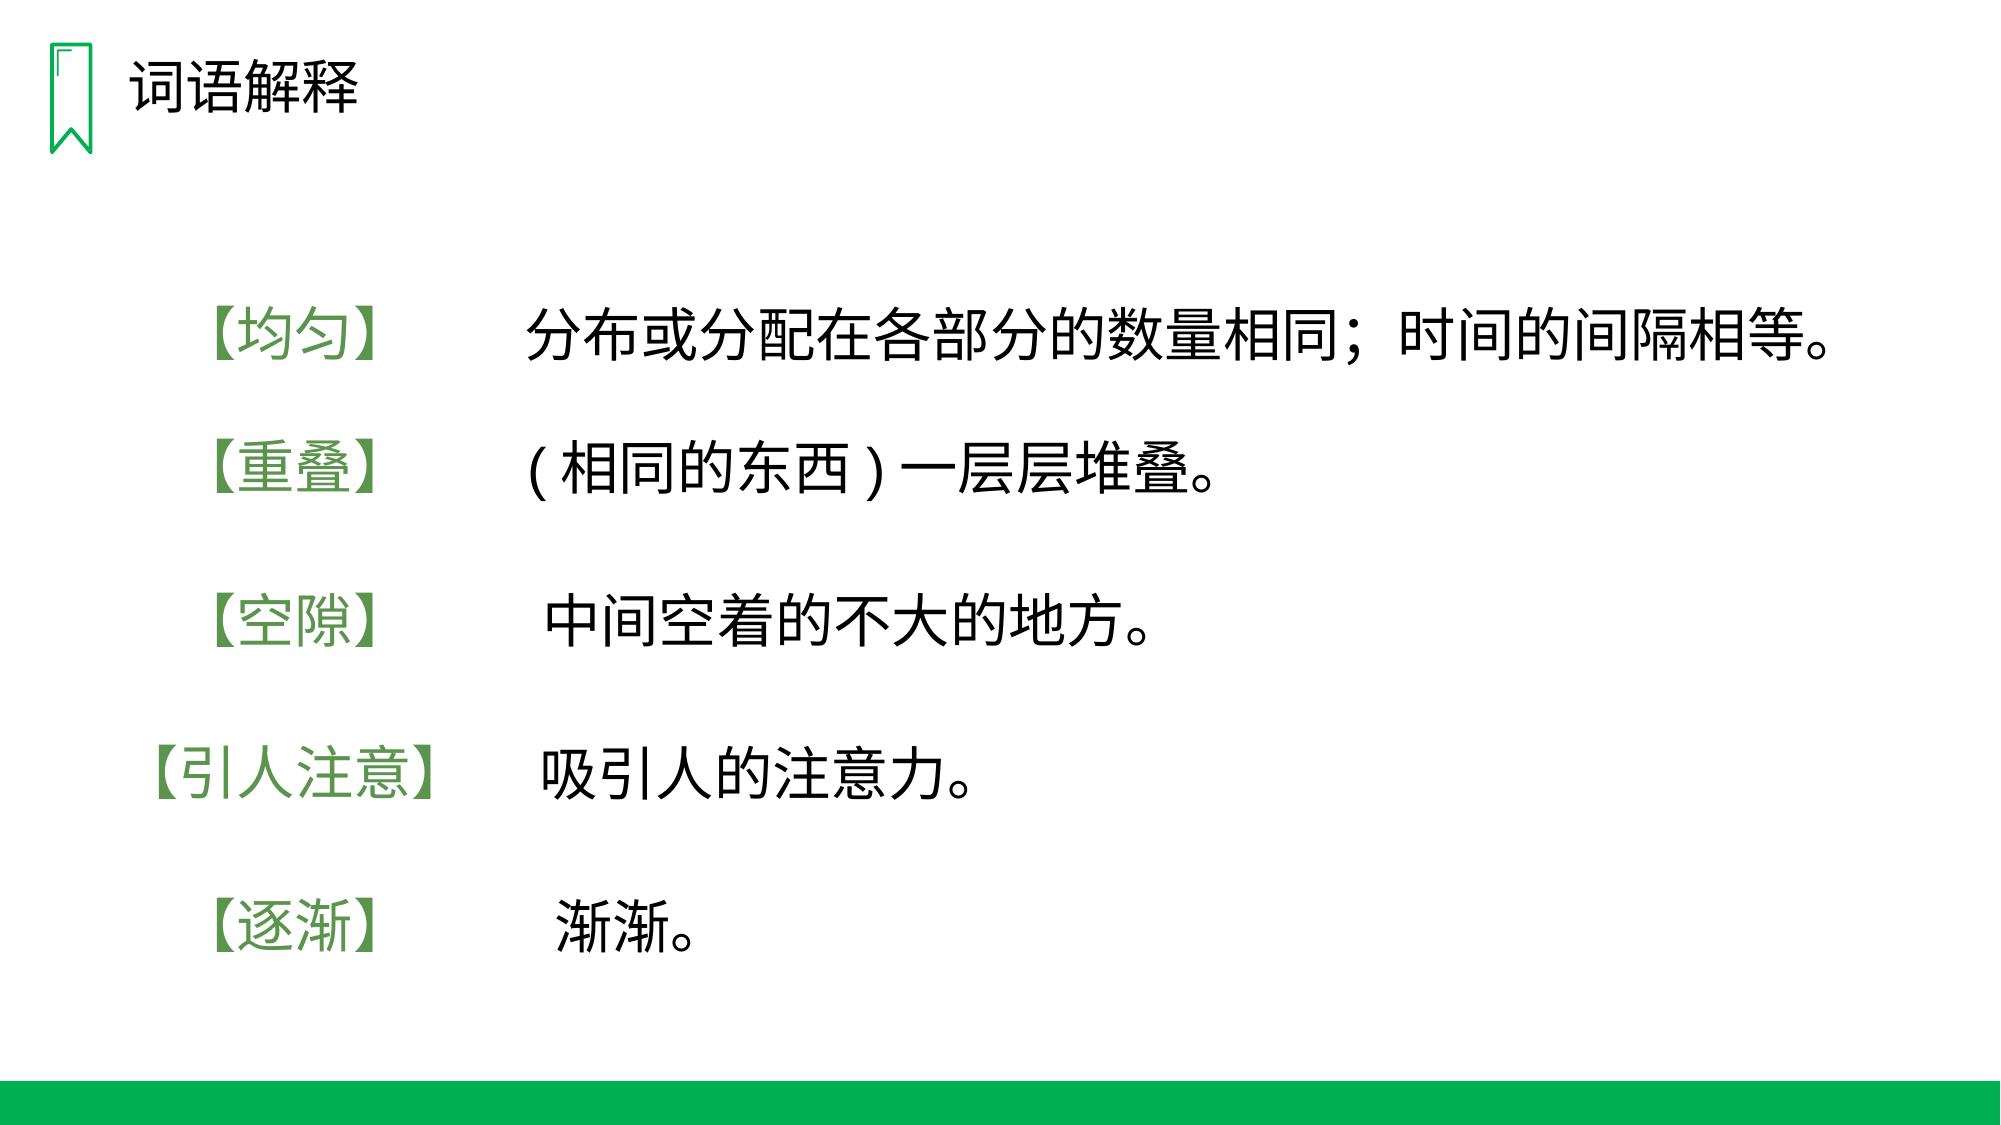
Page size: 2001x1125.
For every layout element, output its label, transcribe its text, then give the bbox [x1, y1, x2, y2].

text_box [77, 849, 1848, 960]
text_box 词语解释 [112, 42, 375, 128]
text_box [77, 696, 1833, 807]
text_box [77, 543, 1837, 655]
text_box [77, 277, 1869, 369]
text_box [77, 410, 1821, 502]
